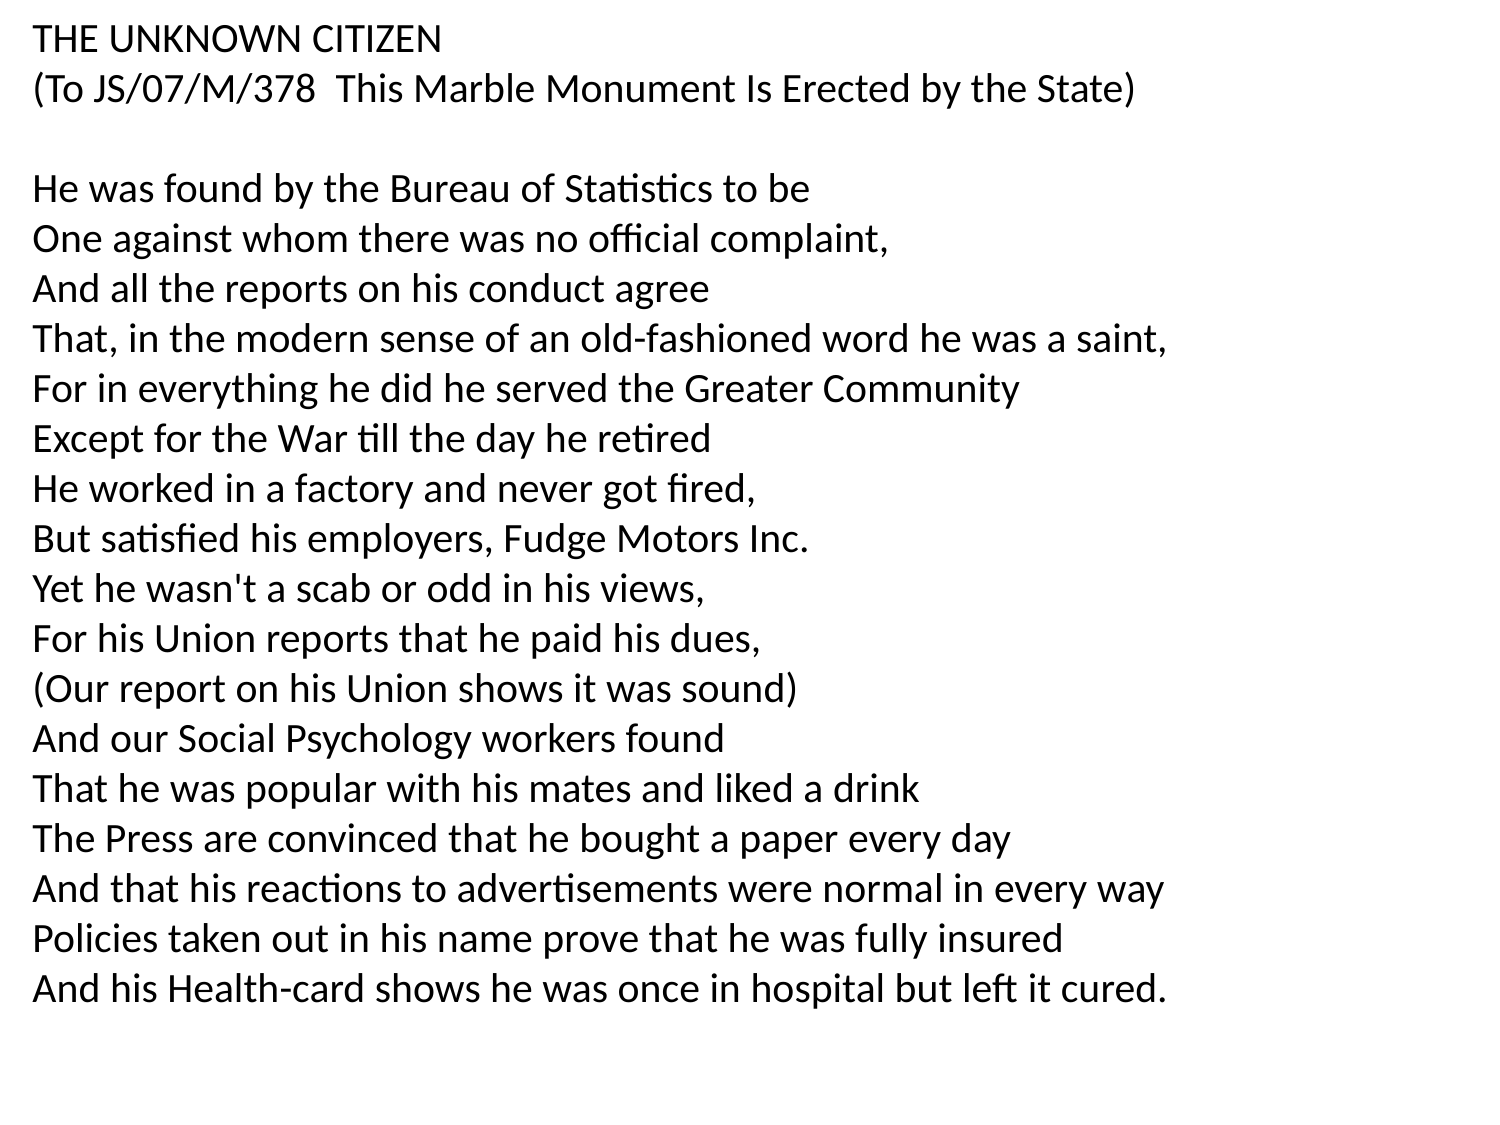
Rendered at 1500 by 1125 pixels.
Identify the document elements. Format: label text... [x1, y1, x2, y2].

text_box THE UNKNOWN CITIZEN (To JS/07/M/378 This Marble Monument Is Erected by the State) He was found by the Bureau of Statistics to be One against whom there was no official complaint, And all the reports on his conduct agree That, in the modern sense of an old-fashioned word he was a saint, For in everything he did he served the Greater Community Except for the War till the day he retired He worked in a factory and never got fired, But satisfied his employers, Fudge Motors Inc. Yet he wasn't a scab or odd in his views, For his Union reports that he paid his dues, (Our report on his Union shows it was sound) And our Social Psychology workers found That he was popular with his mates and liked a drink The Press are convinced that he bought a paper every day And that his reactions to advertisements were normal in every way Policies taken out in his name prove that he was fully insured And his Health-card shows he was once in hospital but left it cured. [17, 3, 1500, 1019]
